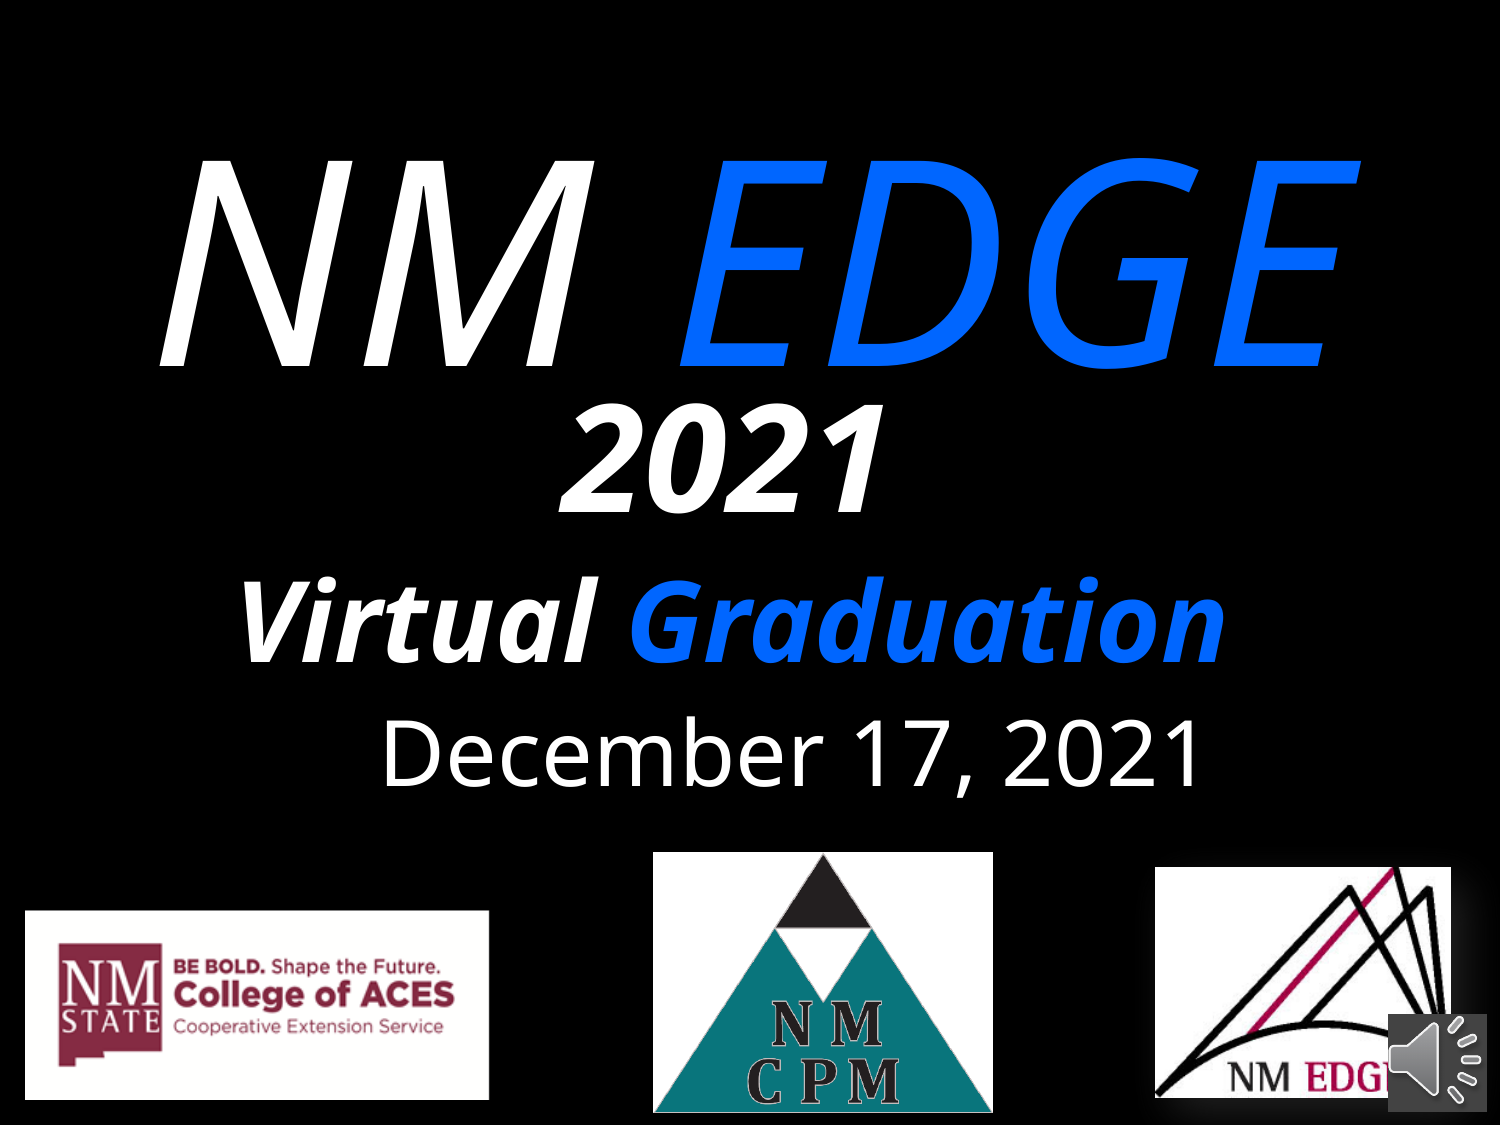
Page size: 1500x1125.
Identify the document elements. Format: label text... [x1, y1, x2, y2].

picture [653, 852, 993, 1113]
picture [25, 909, 491, 1100]
picture [1155, 867, 1488, 1113]
title NM EDGE [112, 40, 1388, 375]
subtitle 2021 Virtual Graduation December 17, 2021 [47, 375, 1447, 827]
